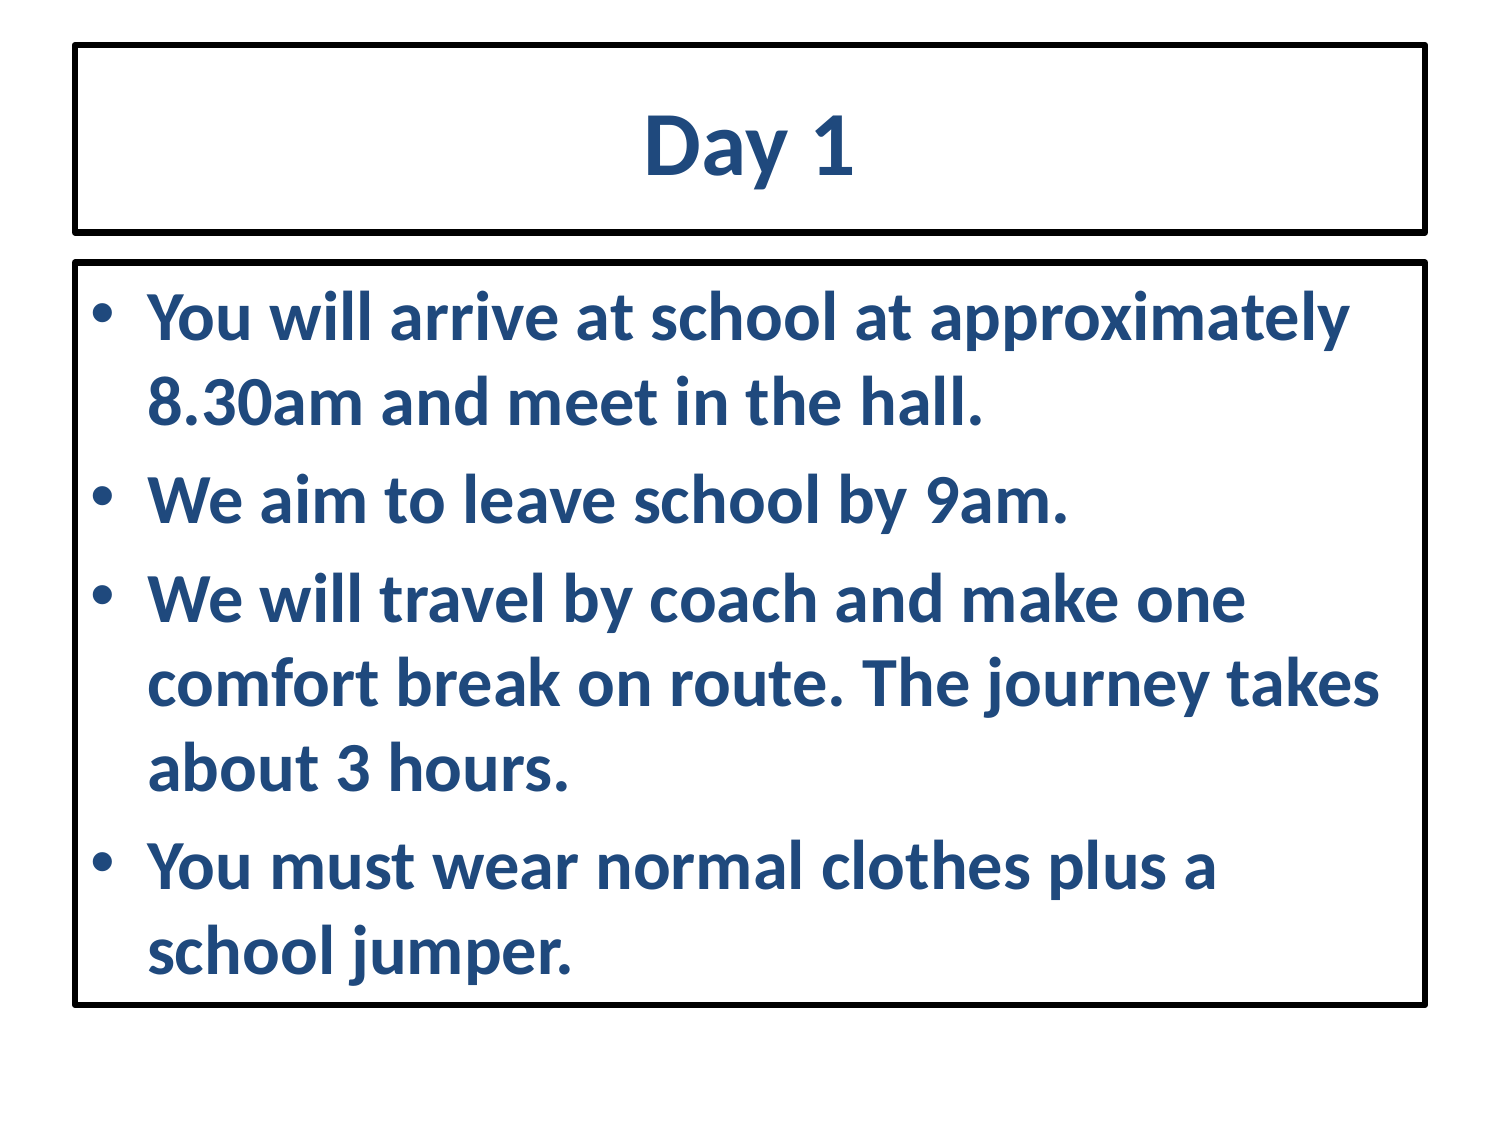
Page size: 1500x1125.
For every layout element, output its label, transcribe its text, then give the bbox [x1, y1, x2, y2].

title Day 1 [75, 45, 1425, 233]
list You will arrive at school at approximately 8.30am and meet in the hall. We aim to leave school by 9am. We will travel by coach and make one comfort break on route. The journey takes about 3 hours. You must wear normal clothes plus a school jumper. [75, 262, 1425, 1005]
